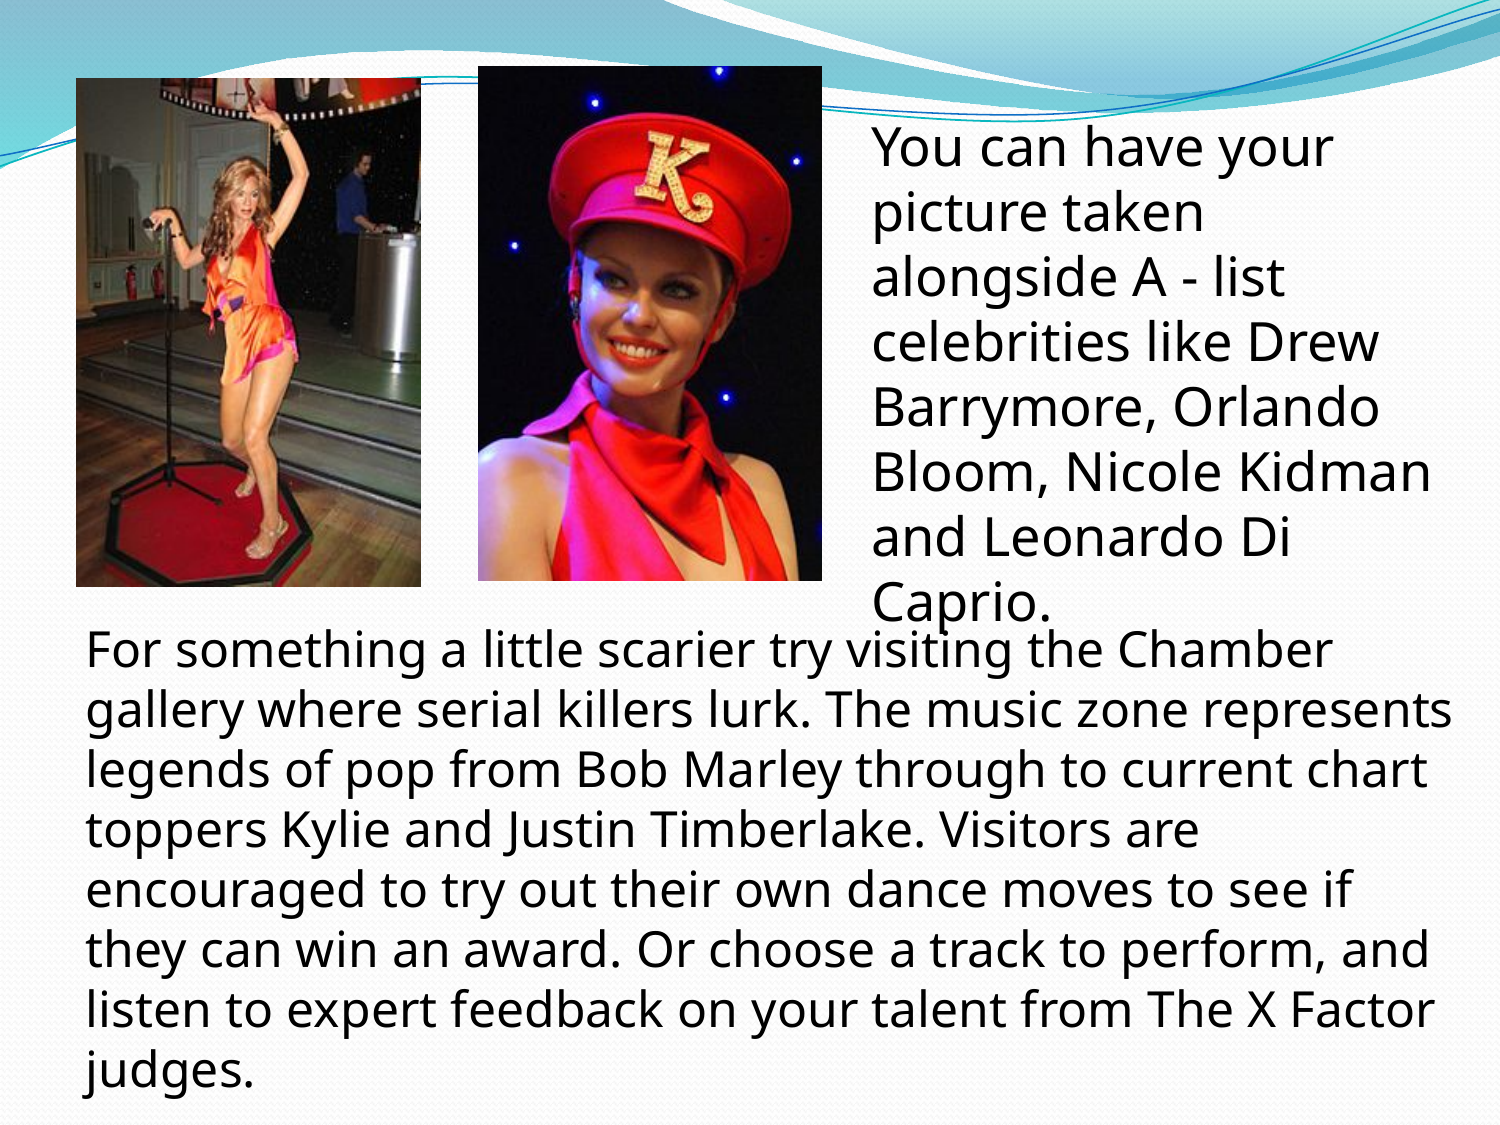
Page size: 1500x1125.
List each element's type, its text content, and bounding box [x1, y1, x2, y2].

text_box [962, 881, 1282, 942]
list For something a little scarier try visiting the Chamber gallery where serial killers lurk. The music zone represents legends of pop from Bob Marley through to current chart toppers Kylie and Justin Timberlake. Visitors are encouraged to try out their own dance moves to see if they can win an award. Or choose a track to perform, and listen to expert feedback on your talent from The X Factor judges. [29, 550, 1477, 1106]
picture [477, 65, 823, 581]
picture [76, 77, 421, 587]
text_box You can have your picture taken alongside A - list celebrities like Drew Barrymore, Orlando Bloom, Nicole Kidman and Leonardo Di Caprio. [856, 104, 1483, 705]
